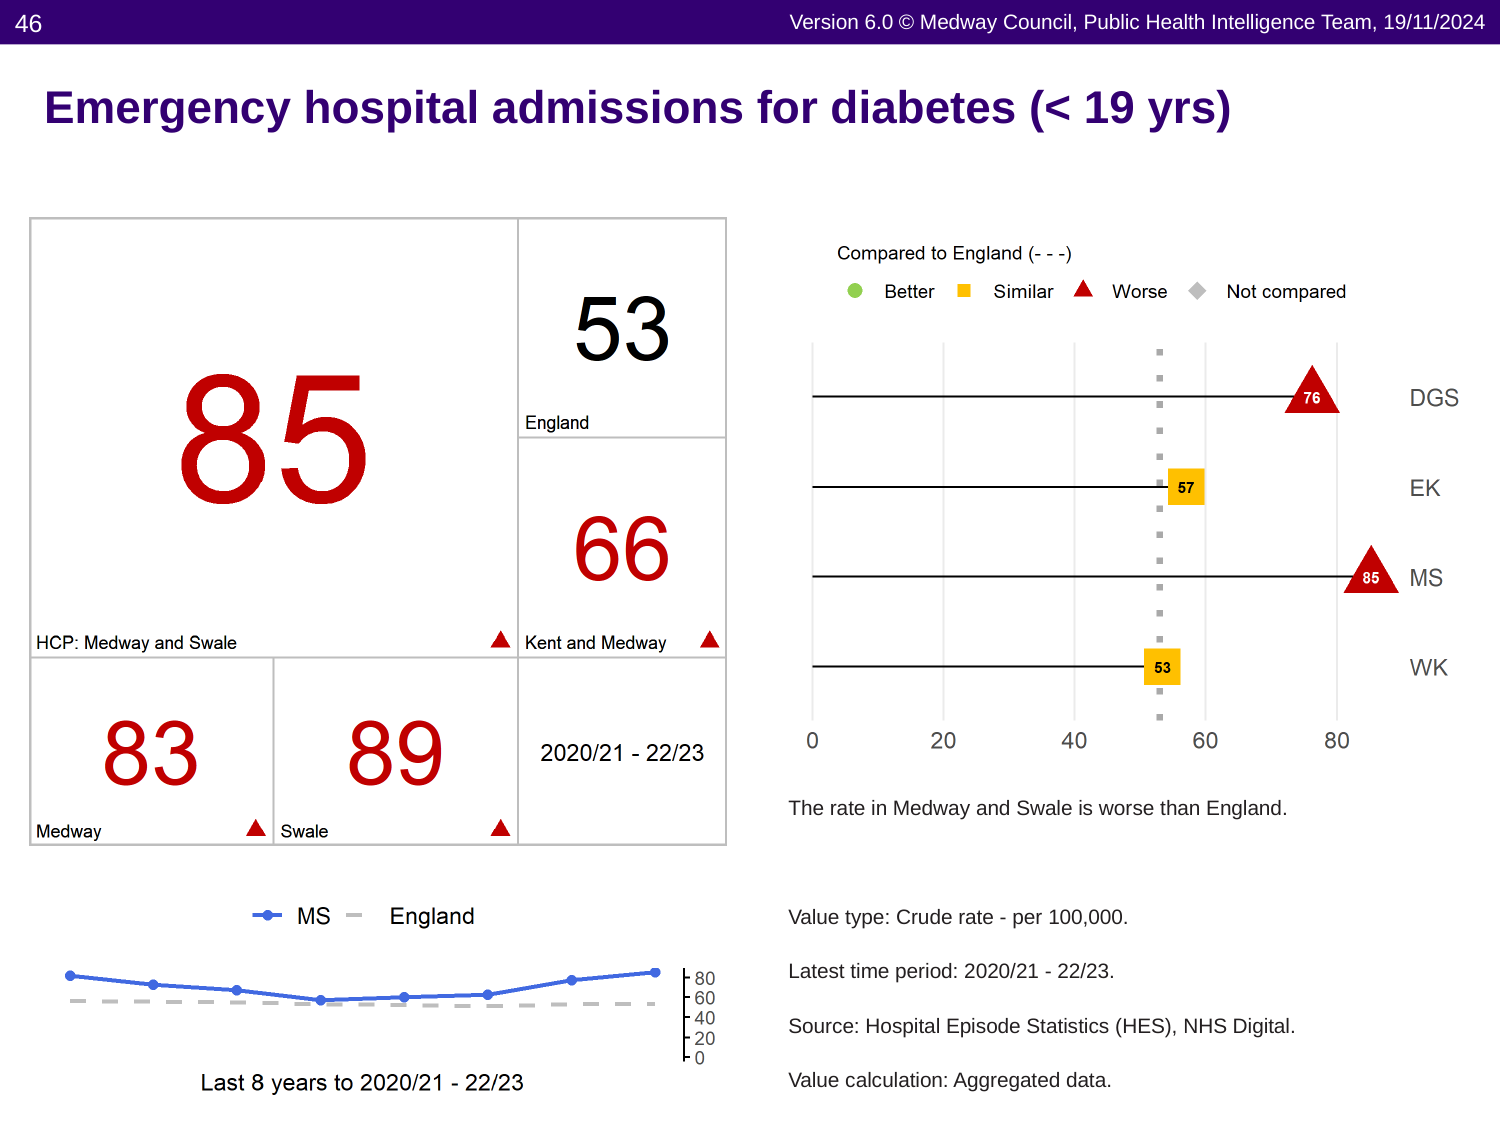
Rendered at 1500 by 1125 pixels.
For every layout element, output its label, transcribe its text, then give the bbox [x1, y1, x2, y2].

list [773, 220, 1471, 764]
list The rate in Medway and Swale is worse than England. Value type: Crude rate - per 100,000. Latest time period: 2020/21 - 22/23. Source: Hospital Episode Statistics (HES), NHS Digital. Value calculation: Aggregated data. Small area type: District & UA. RAG method: Confidence interval (95%) - Byar's method. [773, 786, 1483, 1106]
picture [29, 874, 727, 1106]
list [29, 217, 727, 846]
list Version 6.0 © Medway Council, Public Health Intelligence Team, 19/11/2024 [419, 0, 1500, 43]
title Emergency hospital admissions for diabetes (< 19 yrs) [29, 70, 1471, 138]
list 46 [0, 0, 95, 95]
